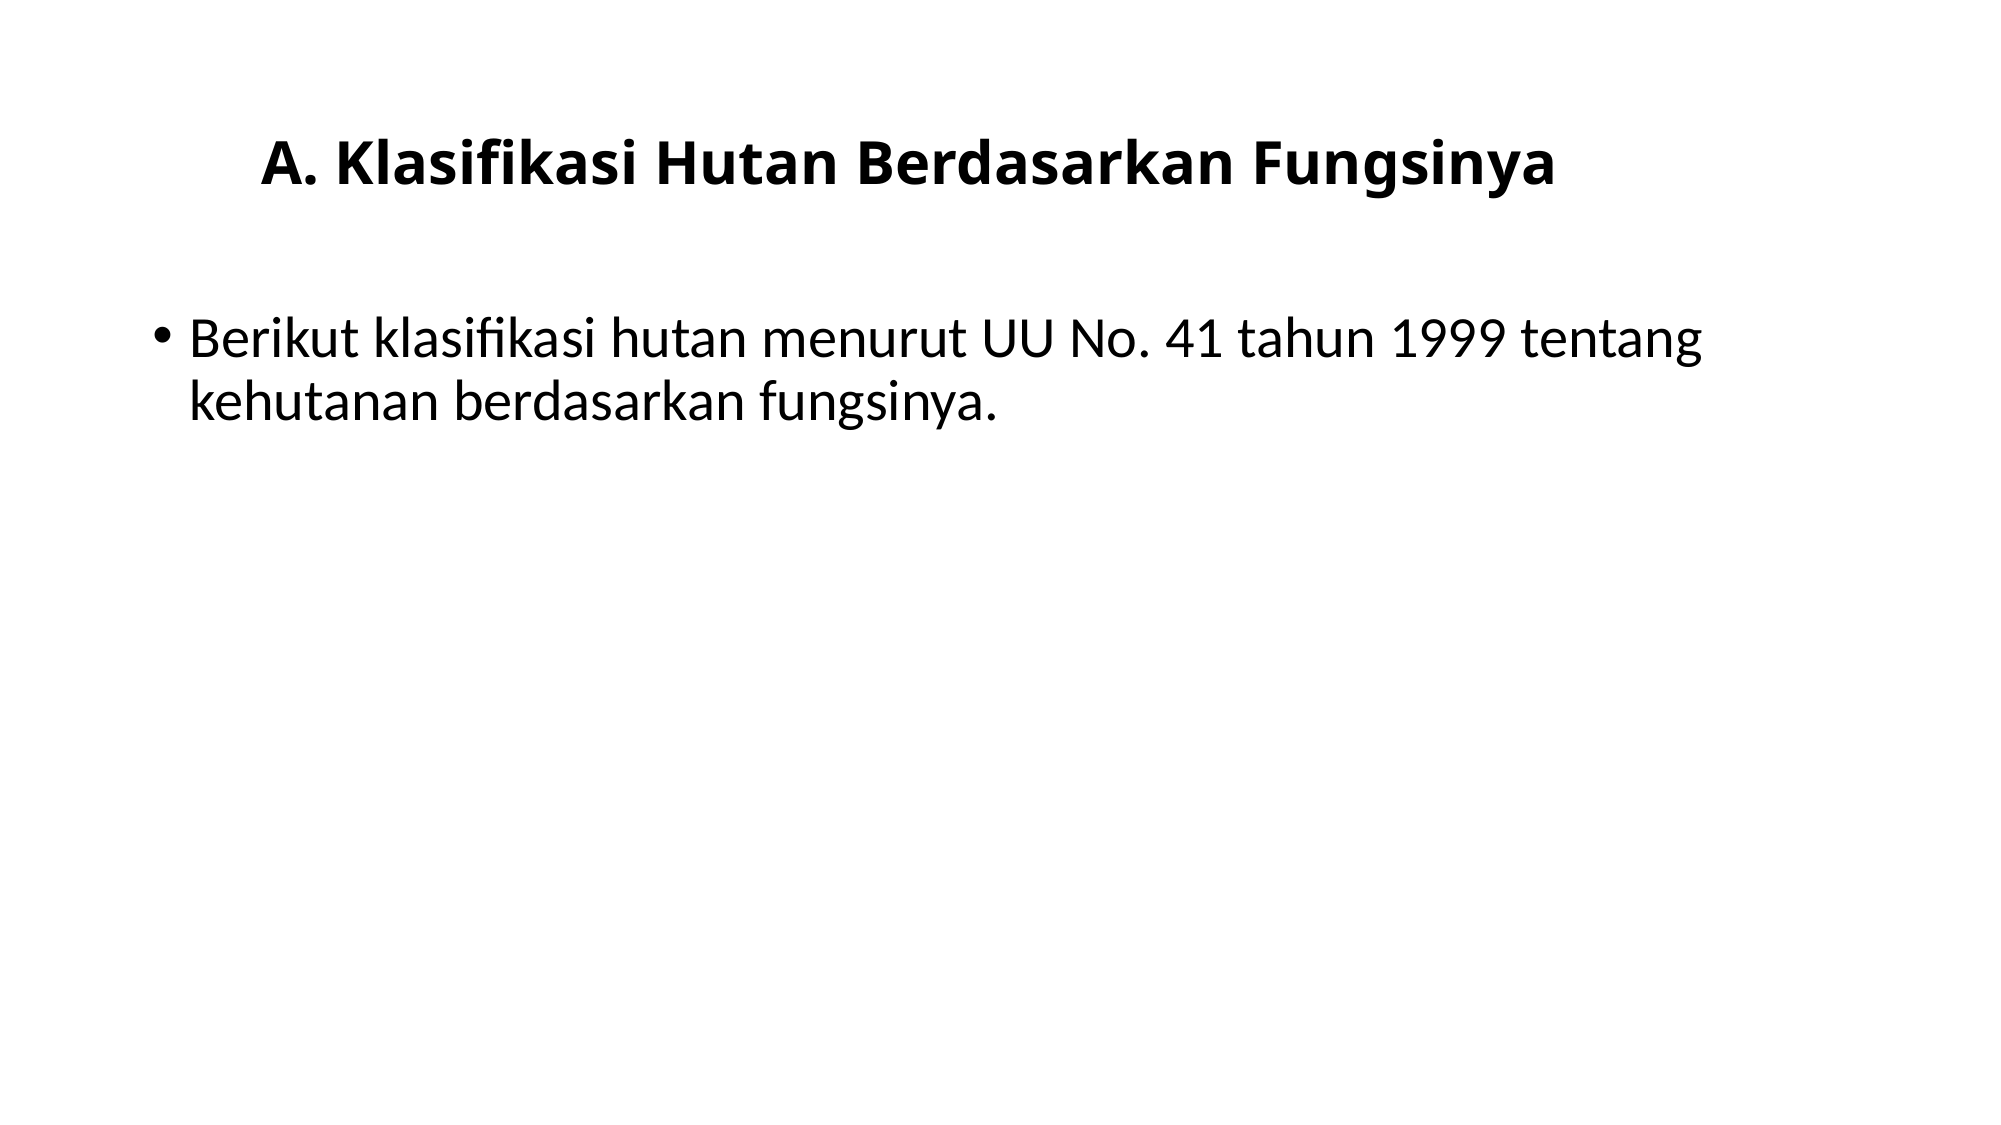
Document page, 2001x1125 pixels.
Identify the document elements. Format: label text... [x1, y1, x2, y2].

title A. Klasifikasi Hutan Berdasarkan Fungsinya [137, 59, 1863, 278]
list Berikut klasifikasi hutan menurut UU No. 41 tahun 1999 tentang kehutanan berdasarkan fungsinya. [137, 299, 1863, 1014]
